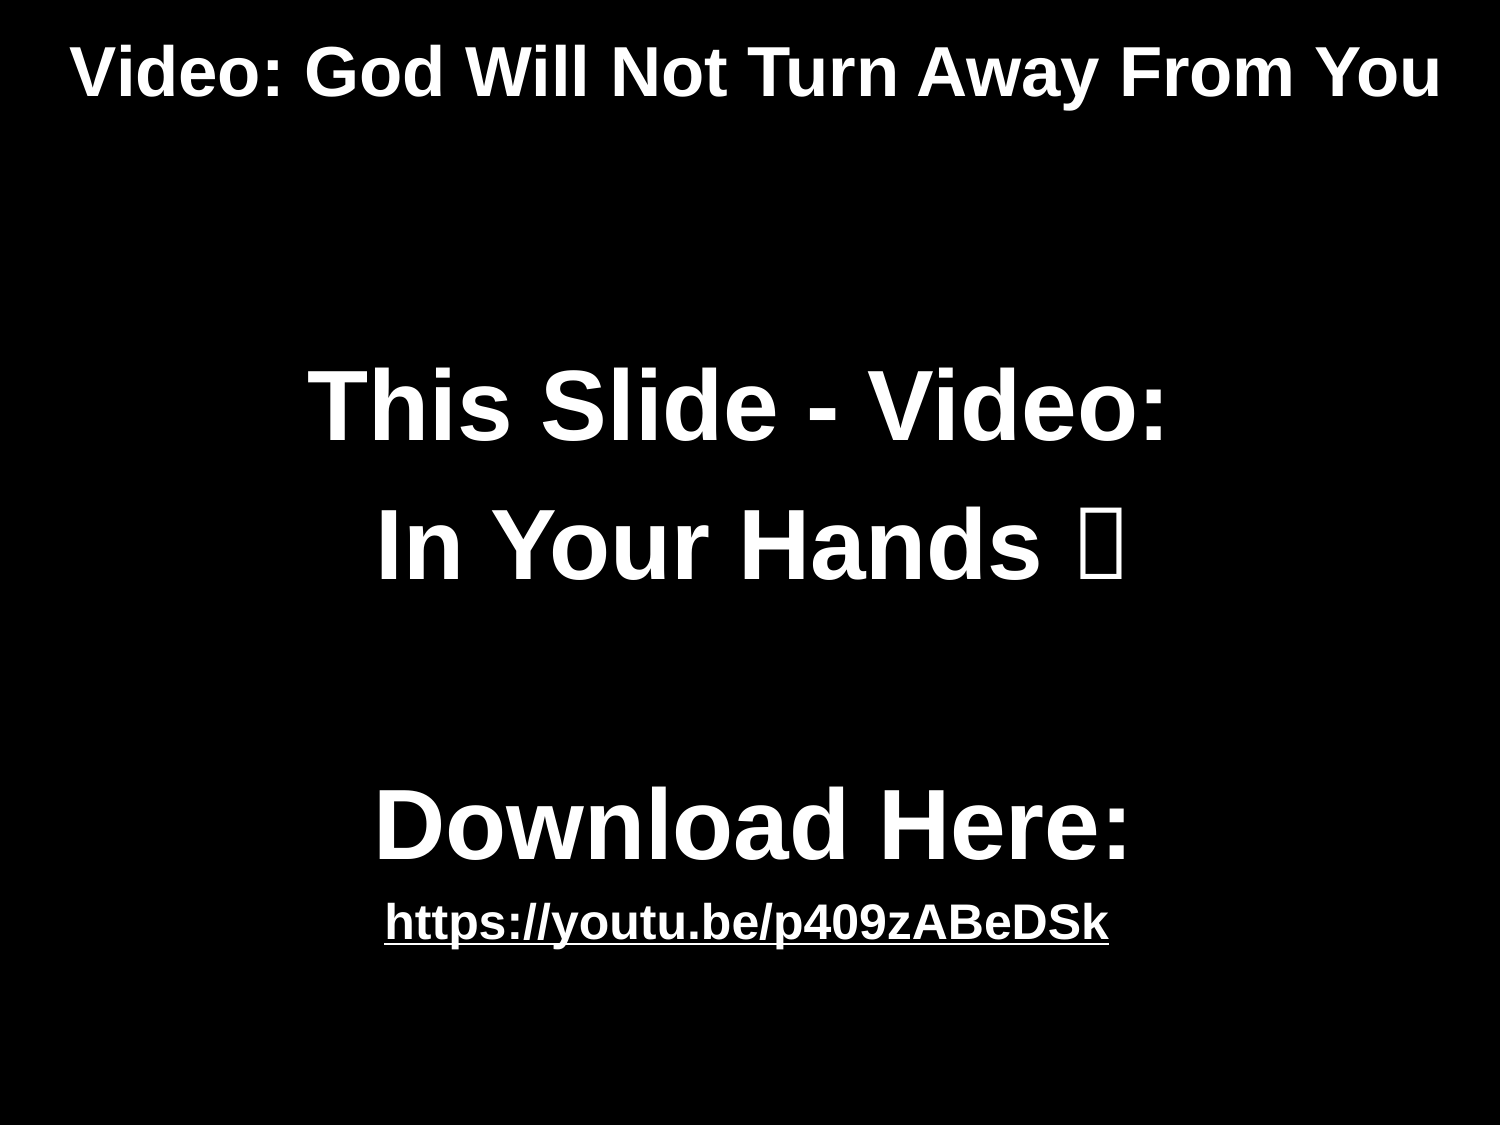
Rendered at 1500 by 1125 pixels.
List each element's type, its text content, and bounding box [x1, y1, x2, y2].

title Video: God Will Not Turn Away From You [0, 0, 1500, 125]
list This Slide - Video: In Your Hands  Download Here: https://youtu.be/p409zABeDSk [0, 324, 1500, 1125]
